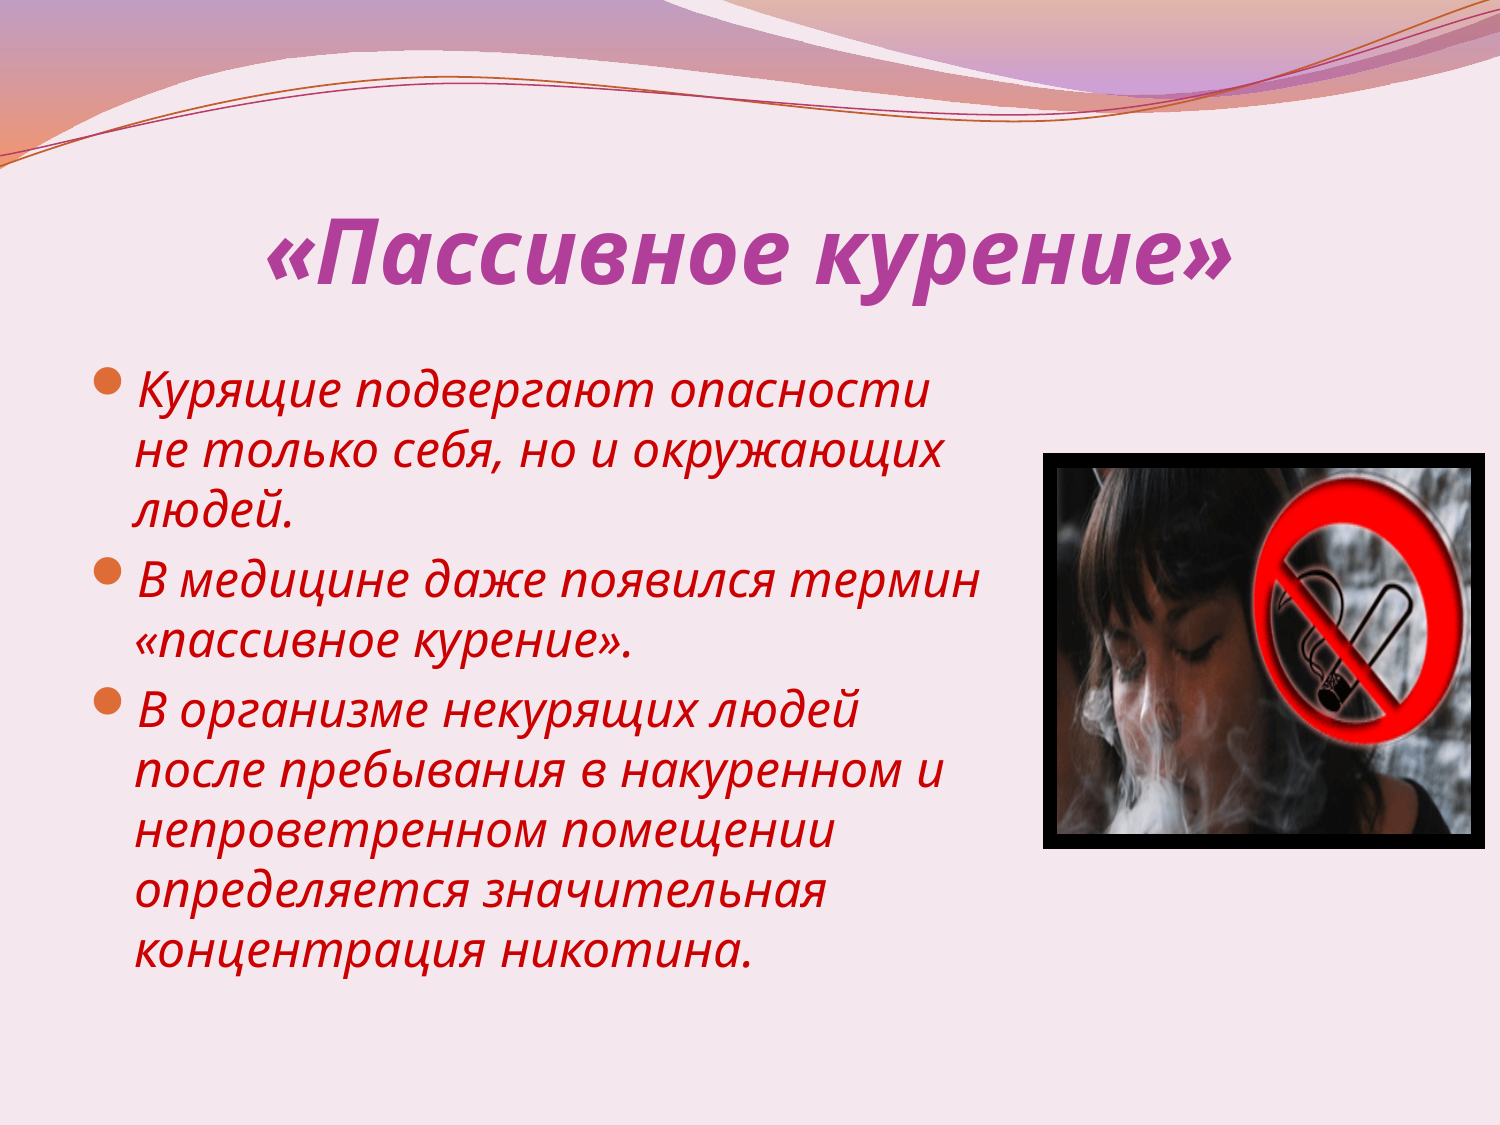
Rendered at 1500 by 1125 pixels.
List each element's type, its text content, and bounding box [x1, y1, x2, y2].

picture [1056, 467, 1471, 835]
list Курящие подвергают опасности не только себя, но и окружающих людей. В медицине даже появился термин «пассивное курение». В организме некурящих людей после пребывания в накуренном и непроветренном помещении определяется значительная концентрация никотина. [75, 349, 998, 1038]
title «Пассивное курение» [75, 115, 1425, 303]
